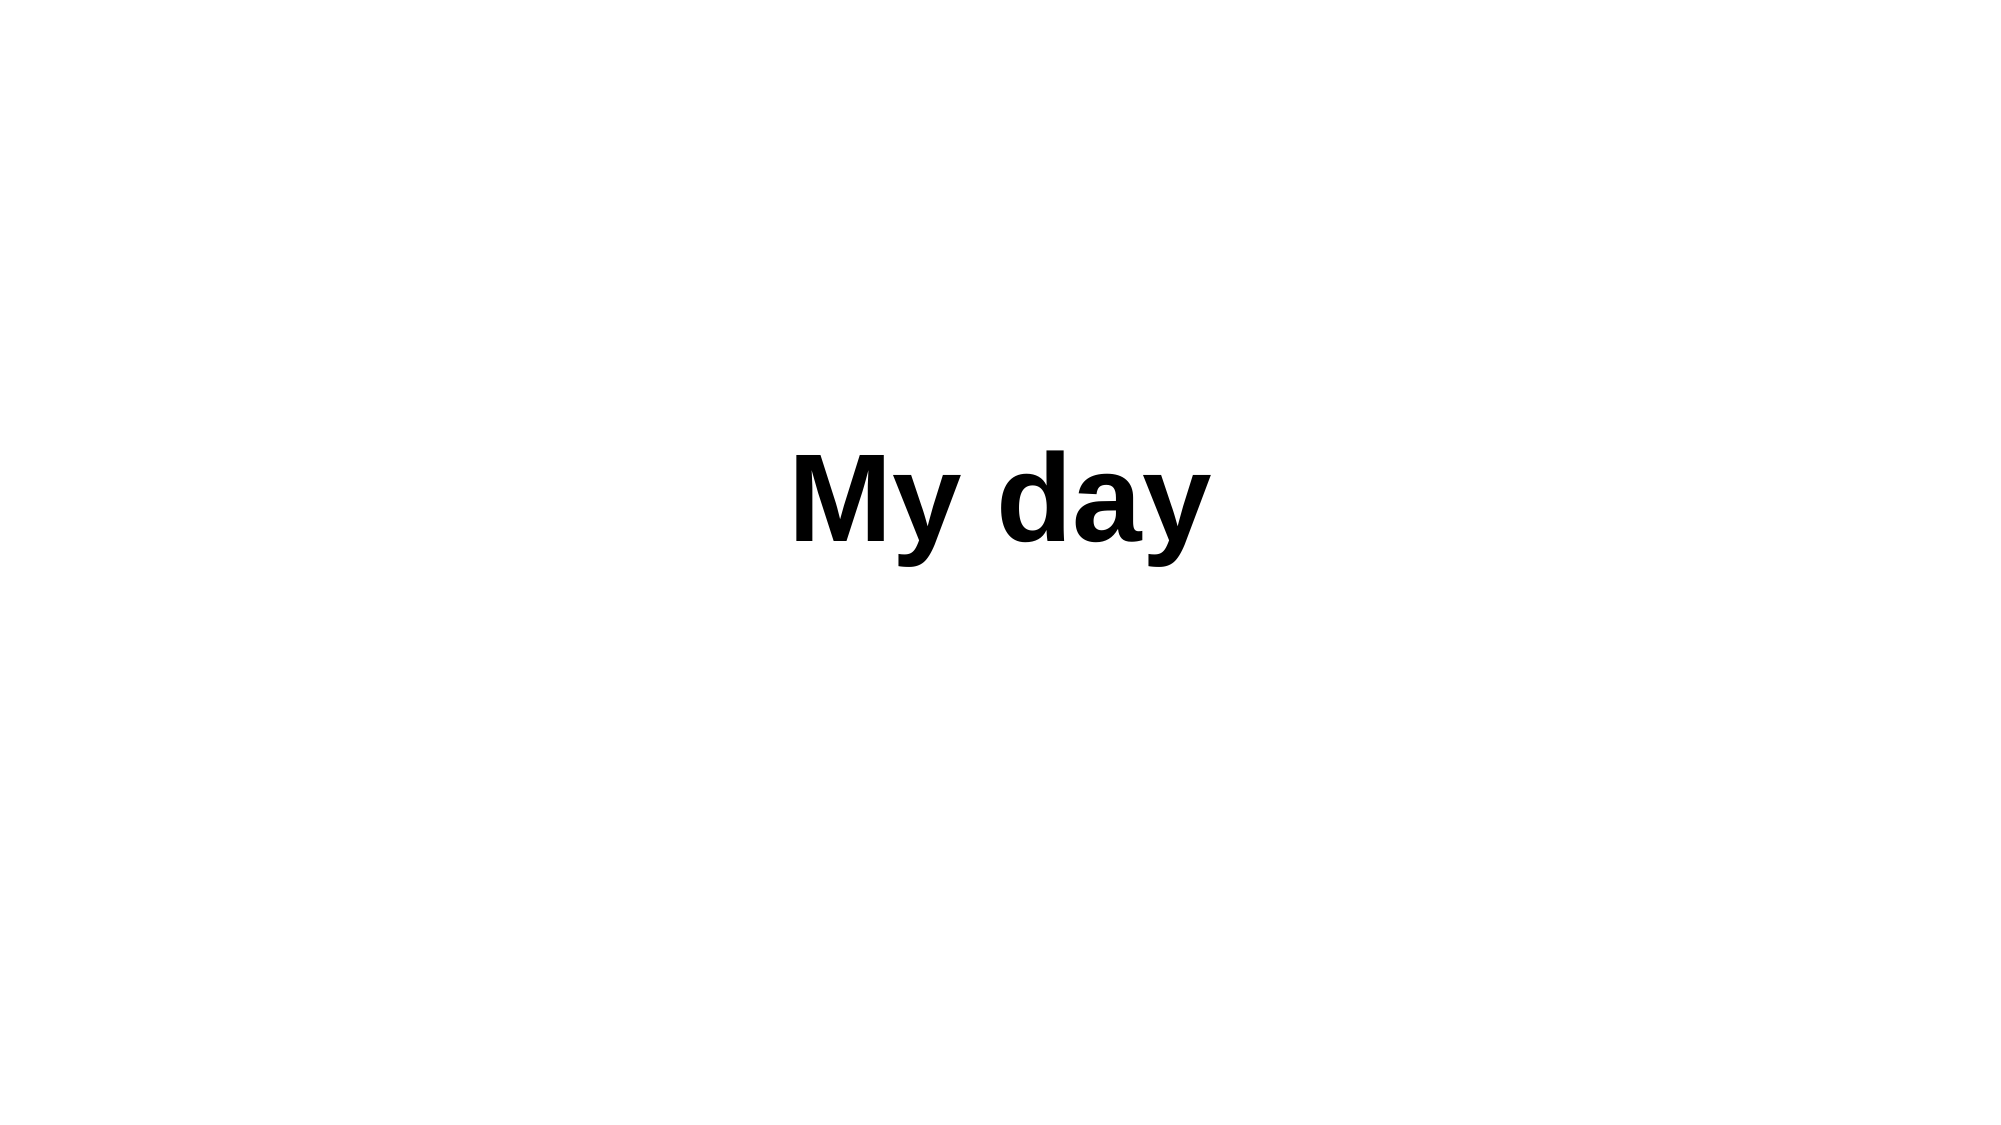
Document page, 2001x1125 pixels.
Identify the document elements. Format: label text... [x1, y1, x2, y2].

title My day [249, 184, 1750, 576]
